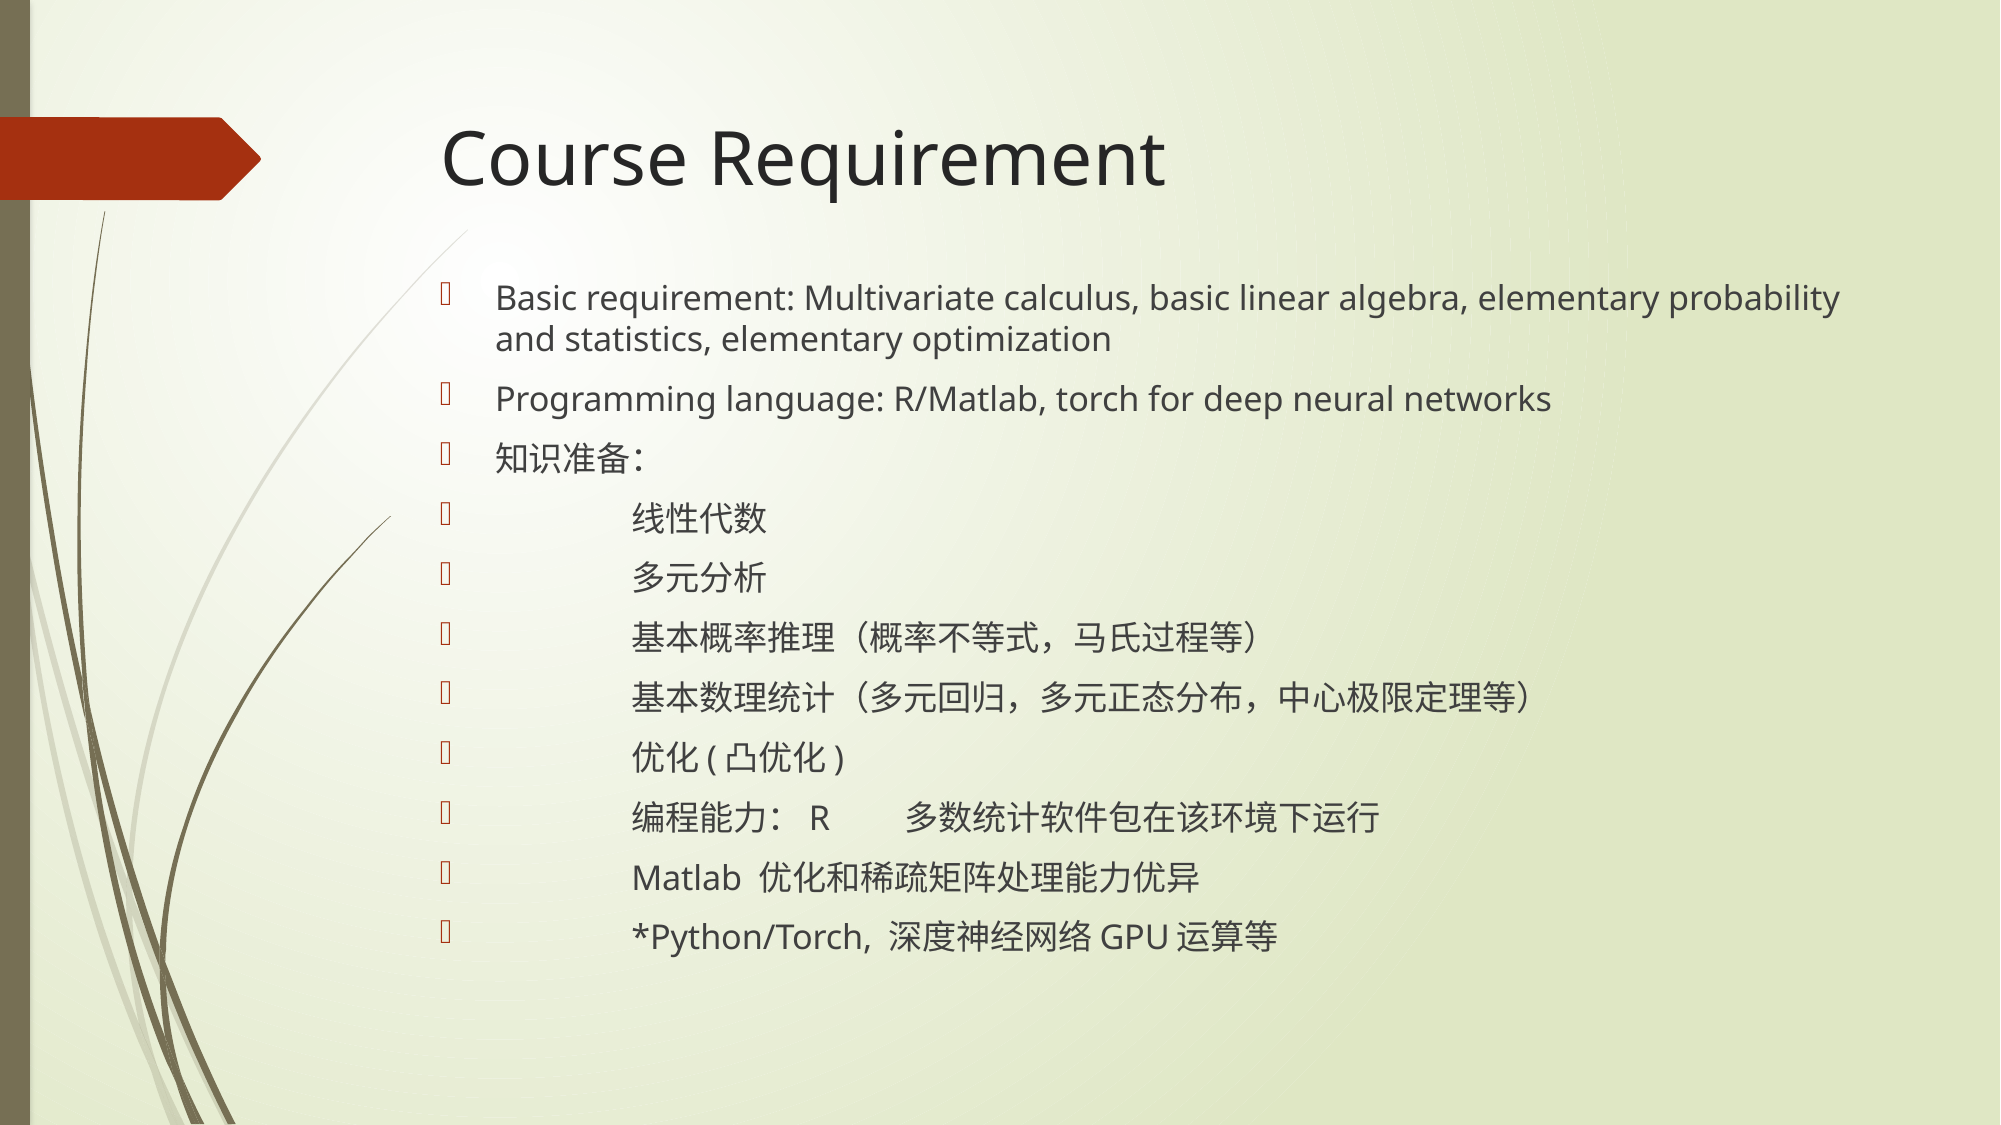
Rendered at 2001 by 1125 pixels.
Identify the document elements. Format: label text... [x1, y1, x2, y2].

title Course Requirement [425, 102, 1888, 269]
list Basic requirement: Multivariate calculus, basic linear algebra, elementary probability and statistics, elementary optimization Programming language: R/Matlab, torch for deep neural networks 知识准备： 线性代数 多元分析 基本概率推理（概率不等式，马氏过程等） 基本数理统计（多元回归，多元正态分布，中心极限定理等） 优化(凸优化) 编程能力：R 多数统计软件包在该环境下运行 Matlab 优化和稀疏矩阵处理能力优异 *Python/Torch, 深度神经网络GPU运算等 [424, 269, 1888, 970]
